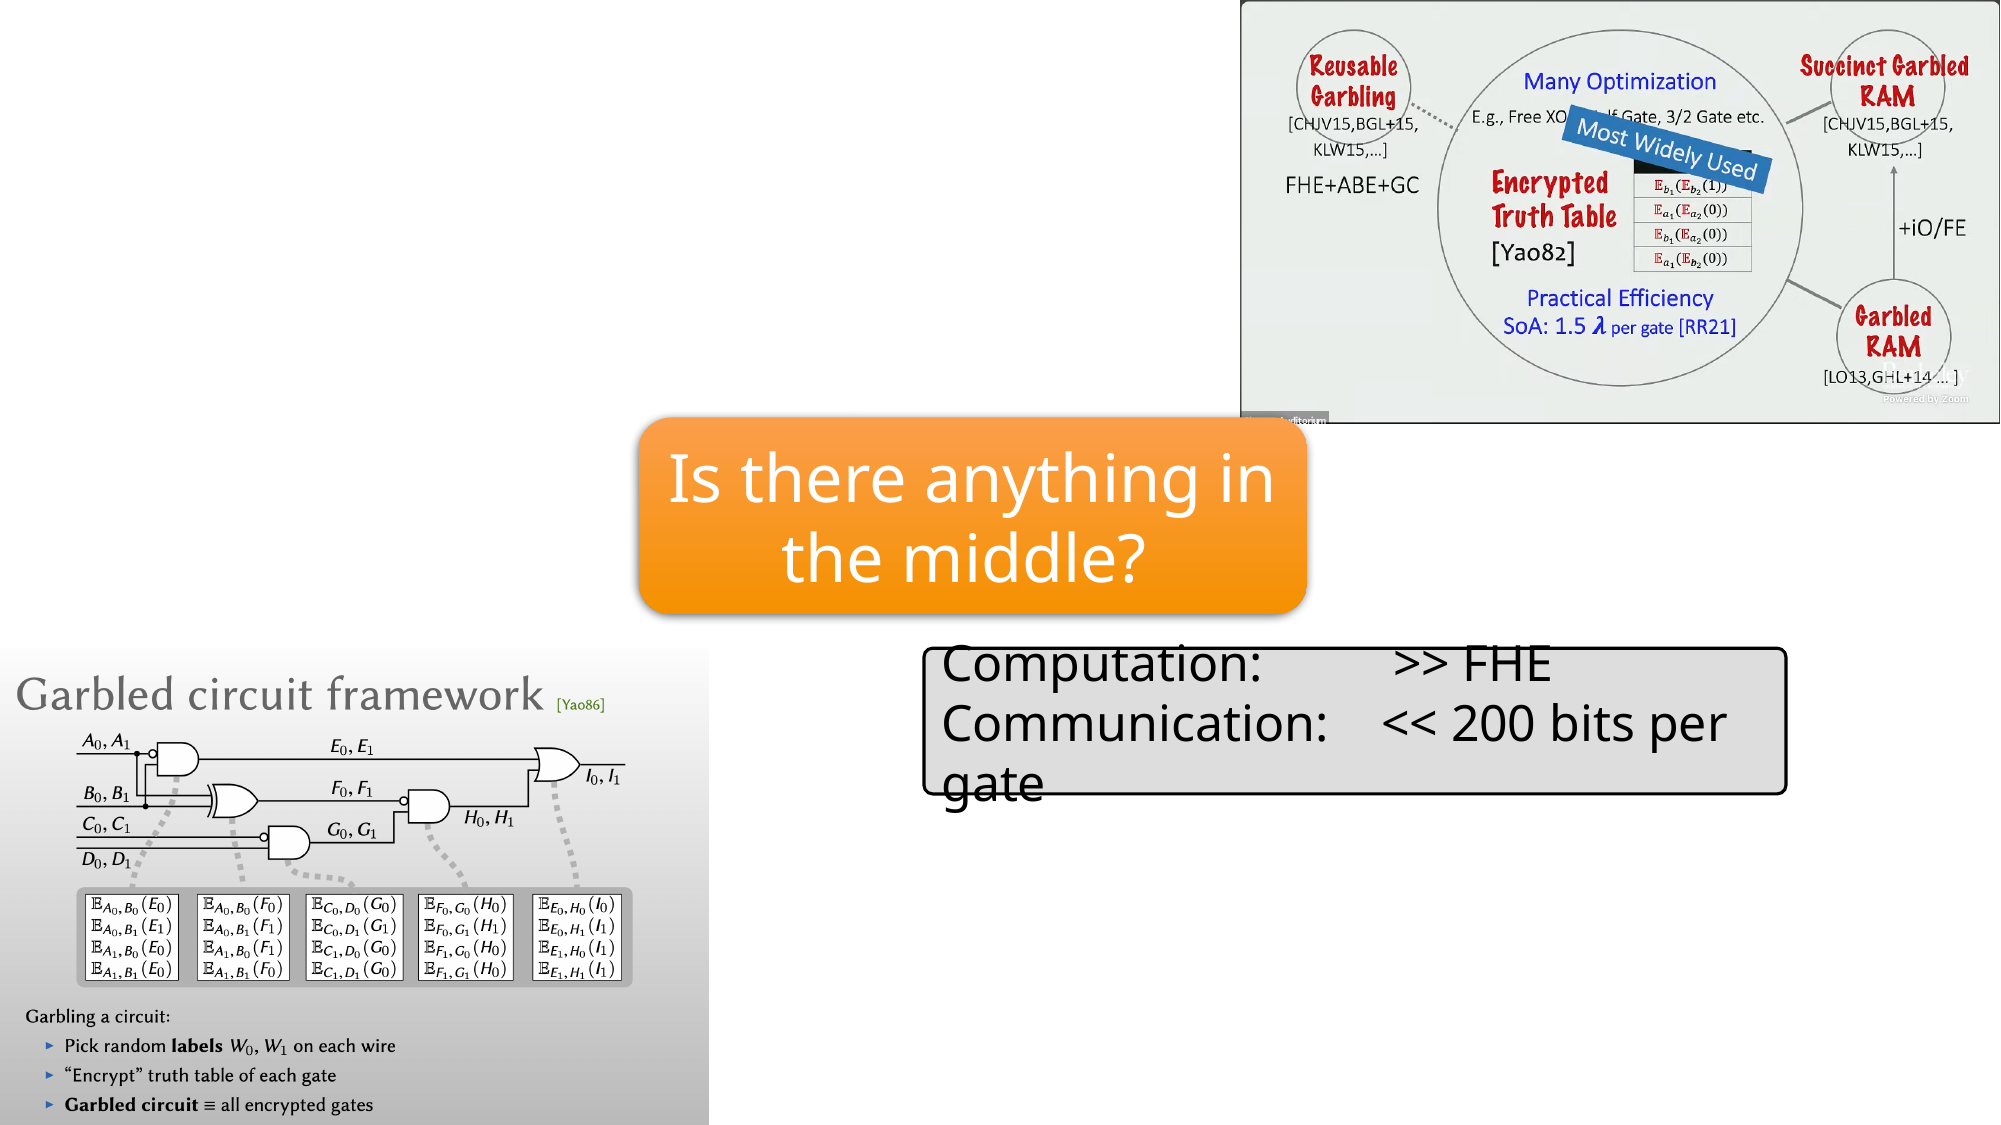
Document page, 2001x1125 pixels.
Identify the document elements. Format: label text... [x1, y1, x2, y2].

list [0, 647, 710, 1125]
text_box Computation: >> FHE Communication: << 200 bits per gate [922, 646, 1788, 796]
picture [1239, 0, 2000, 424]
text_box Is there anything in the middle? [638, 417, 1308, 615]
